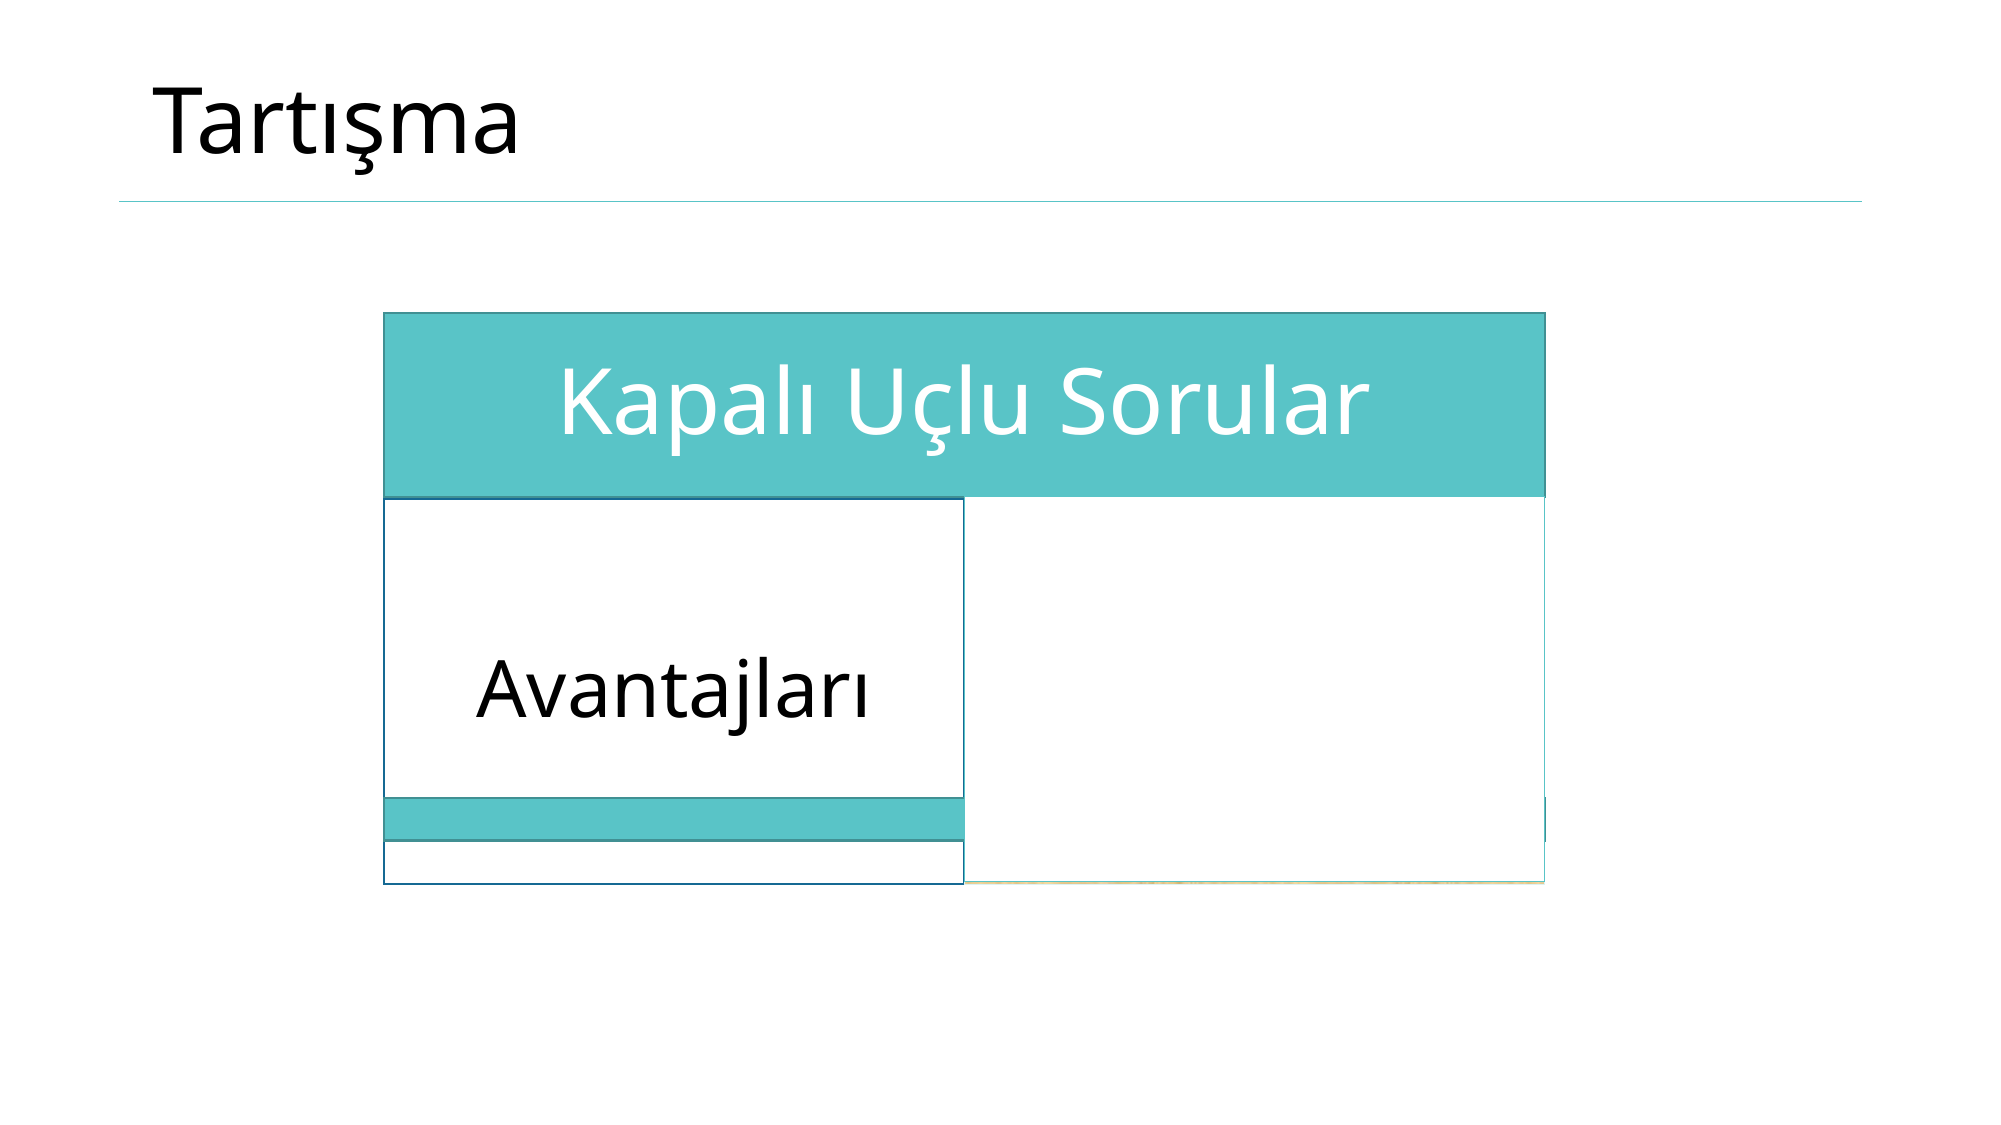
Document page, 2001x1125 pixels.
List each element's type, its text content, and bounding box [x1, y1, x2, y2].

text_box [384, 310, 1545, 924]
title Tartışma [137, 15, 1863, 233]
